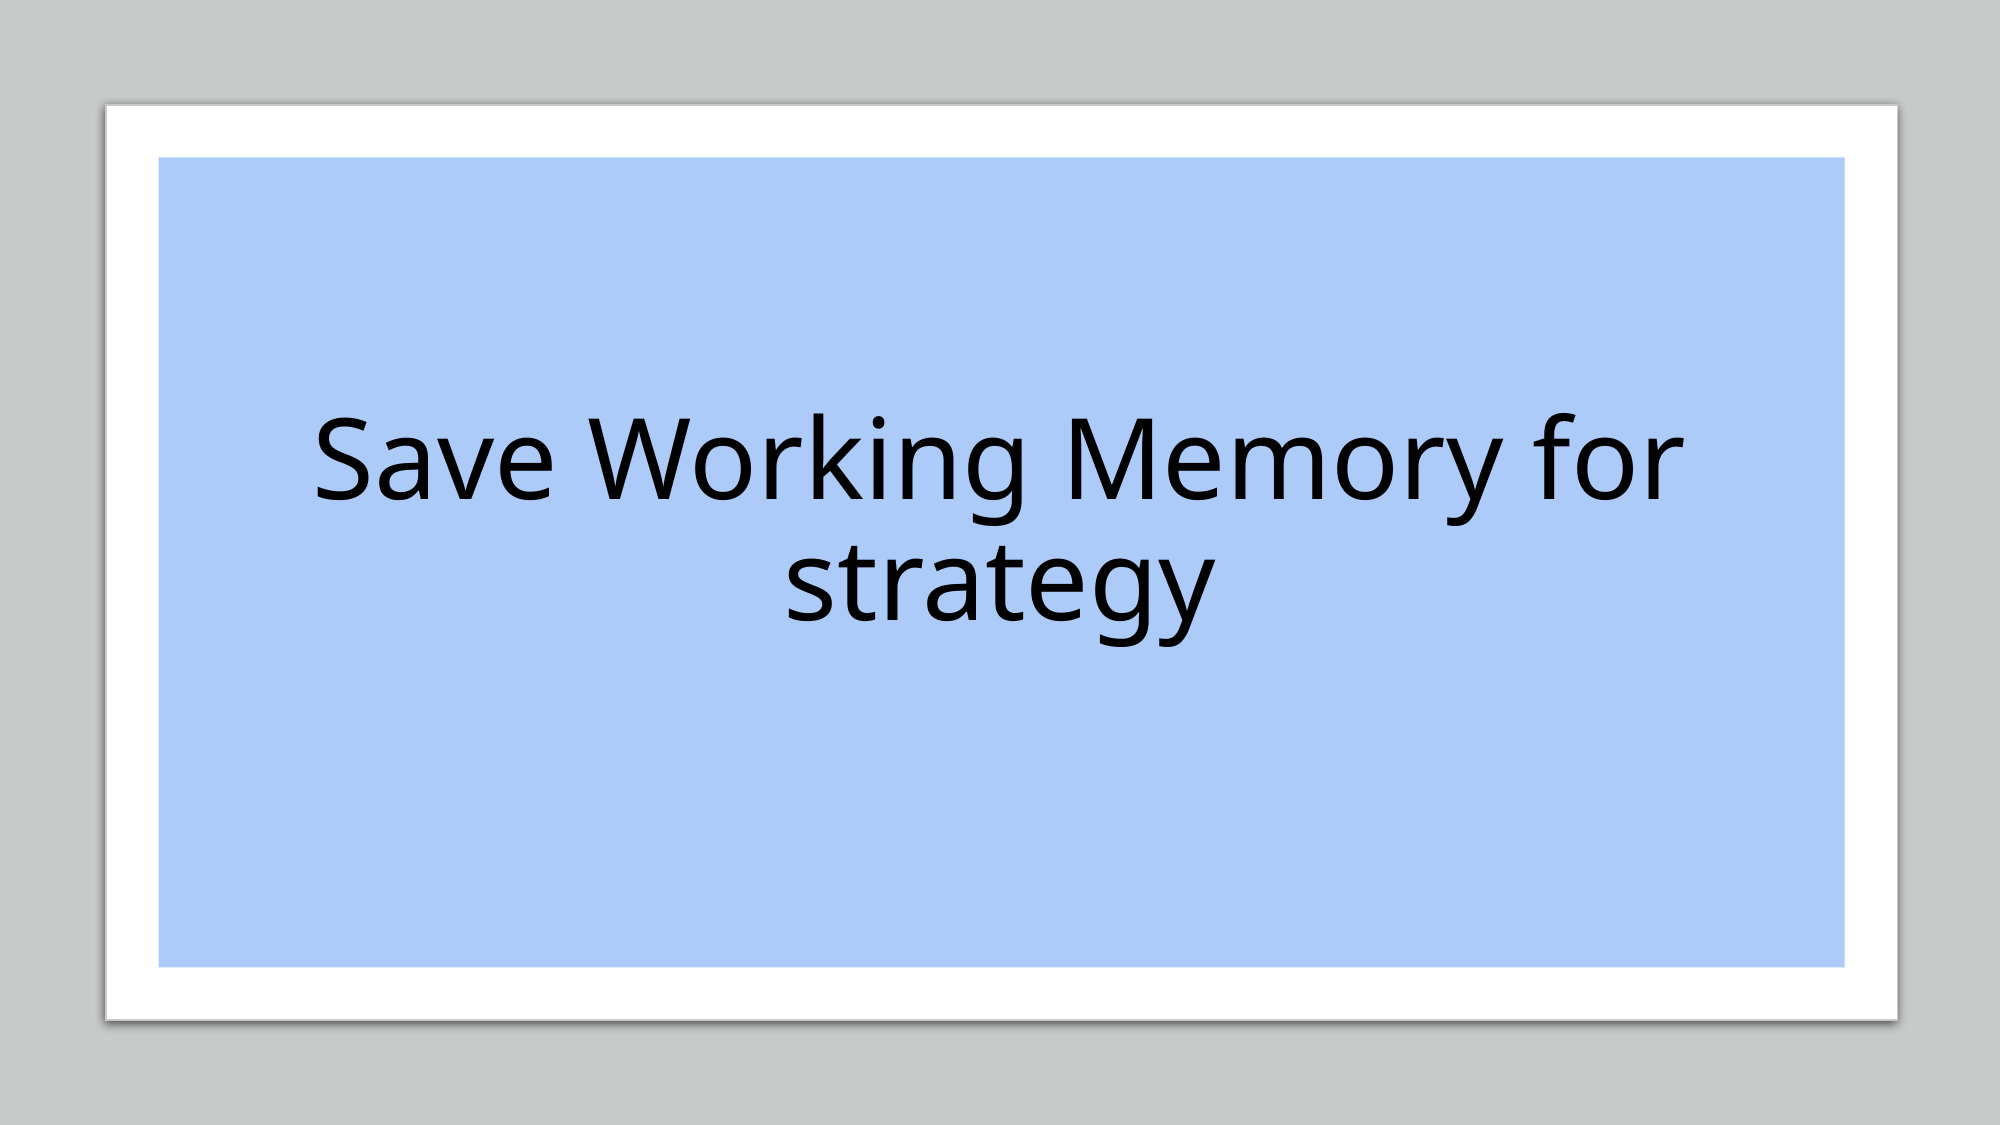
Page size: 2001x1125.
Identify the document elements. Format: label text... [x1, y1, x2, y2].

text_box [105, 104, 1898, 1021]
title Save Working Memory for strategy [249, 225, 1750, 653]
text_box [0, 0, 2000, 1125]
text_box [158, 156, 1846, 968]
